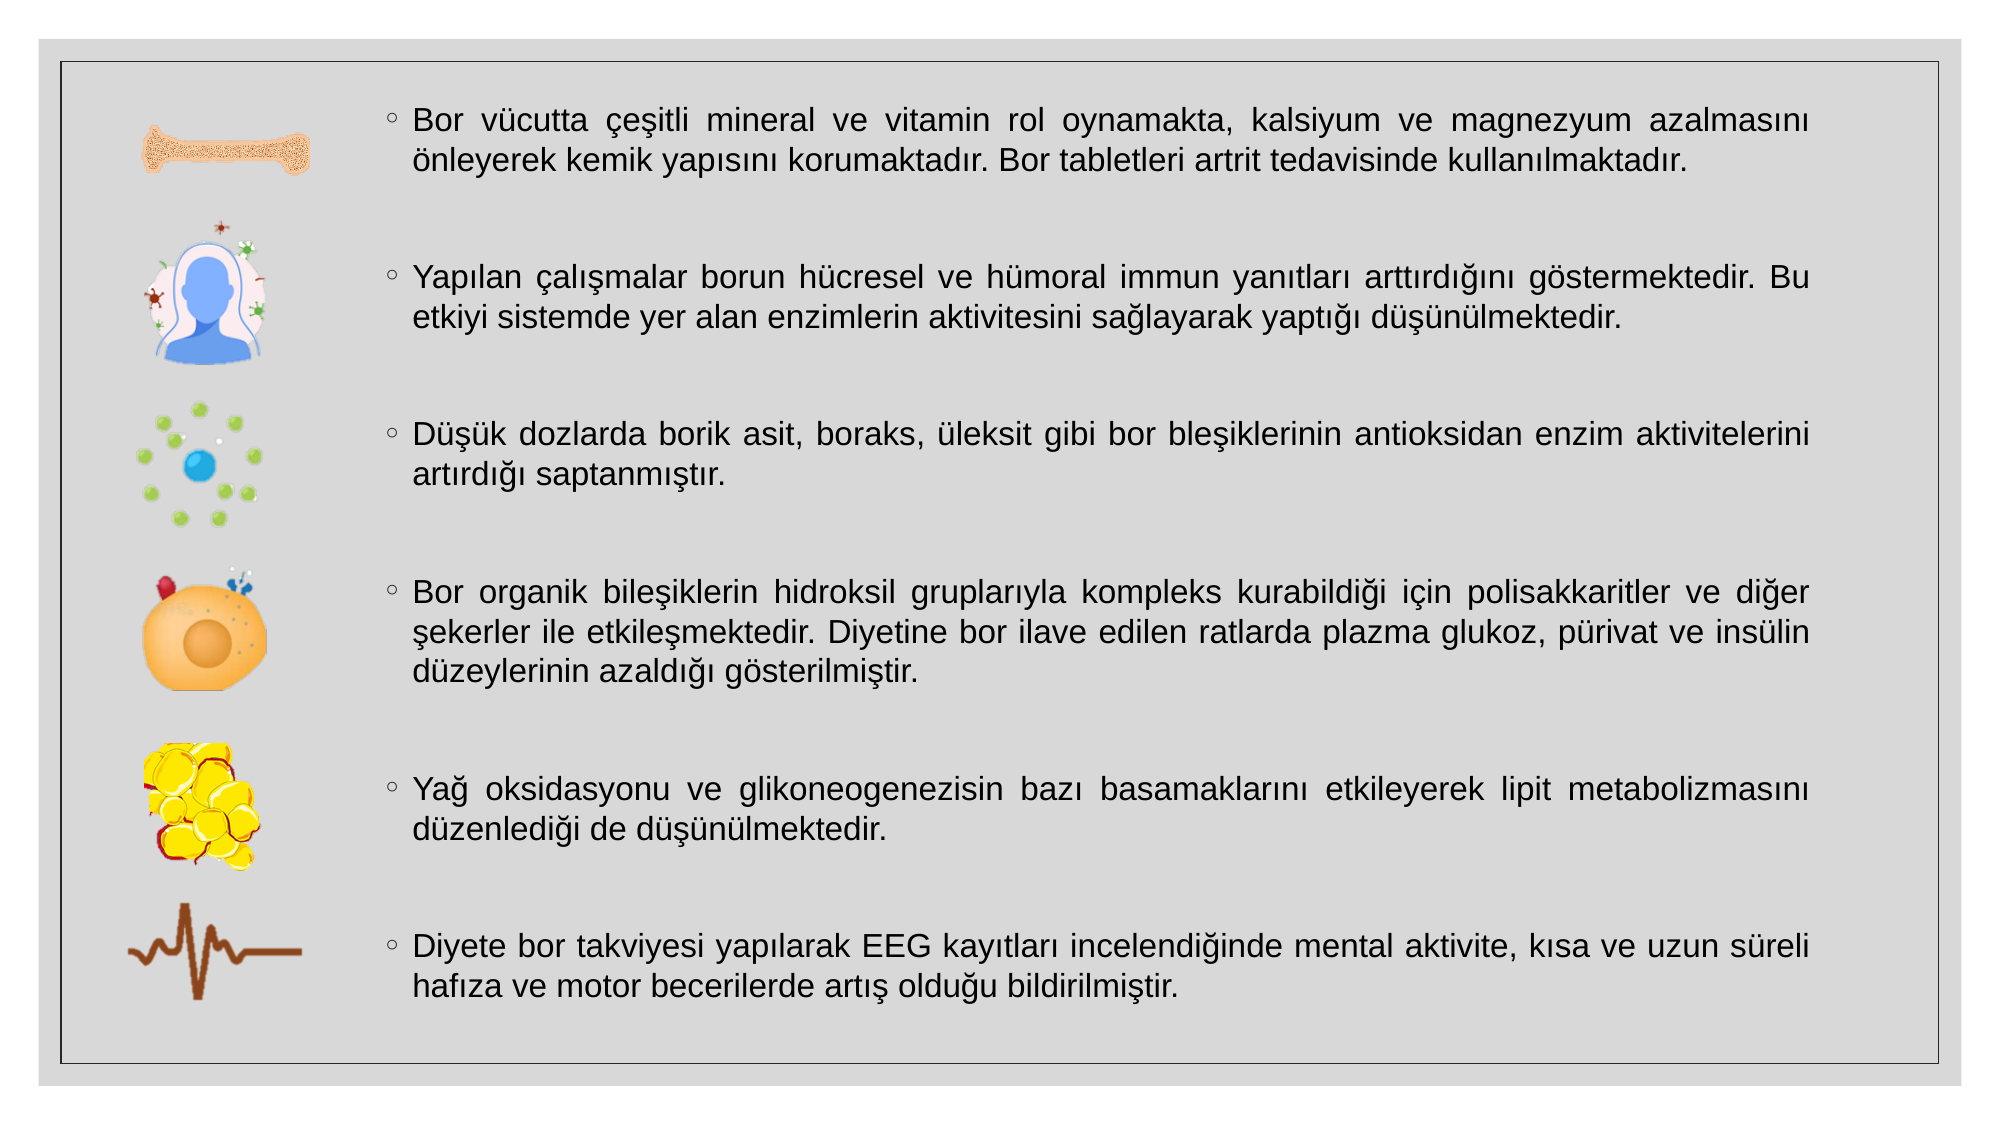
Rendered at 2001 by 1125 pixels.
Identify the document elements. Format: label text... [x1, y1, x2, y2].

picture [132, 398, 274, 534]
picture [136, 737, 263, 872]
list Bor vücutta çeşitli mineral ve vitamin rol oynamakta, kalsiyum ve magnezyum azalmasını önleyerek kemik yapısını korumaktadır. Bor tabletleri artrit tedavisinde kullanılmaktadır. Yapılan çalışmalar borun hücresel ve hümoral immun yanıtları arttırdığını göstermektedir. Bu etkiyi sistemde yer alan enzimlerin aktivitesini sağlayarak yaptığı düşünülmektedir. Düşük dozlarda borik asit, boraks, üleksit gibi bor bleşiklerinin antioksidan enzim aktivitelerini artırdığı saptanmıştır. Bor organik bileşiklerin hidroksil gruplarıyla kompleks kurabildiği için polisakkaritler ve diğer şekerler ile etkileşmektedir. Diyetine bor ilave edilen ratlarda plazma glukoz, pürivat ve insülin düzeylerinin azaldığı gösterilmiştir. Yağ oksidasyonu ve glikoneogenezisin bazı basamaklarını etkileyerek lipit metabolizmasını düzenlediği de düşünülmektedir. Diyete bor takviyesi yapılarak EEG kayıtları incelendiğinde mental aktivite, kısa ve uzun süreli hafıza ve motor becerilerde artış olduğu bildirilmiştir. [367, 90, 1828, 984]
picture [107, 891, 325, 1012]
picture [134, 113, 310, 204]
picture [135, 562, 277, 696]
picture [141, 220, 279, 368]
